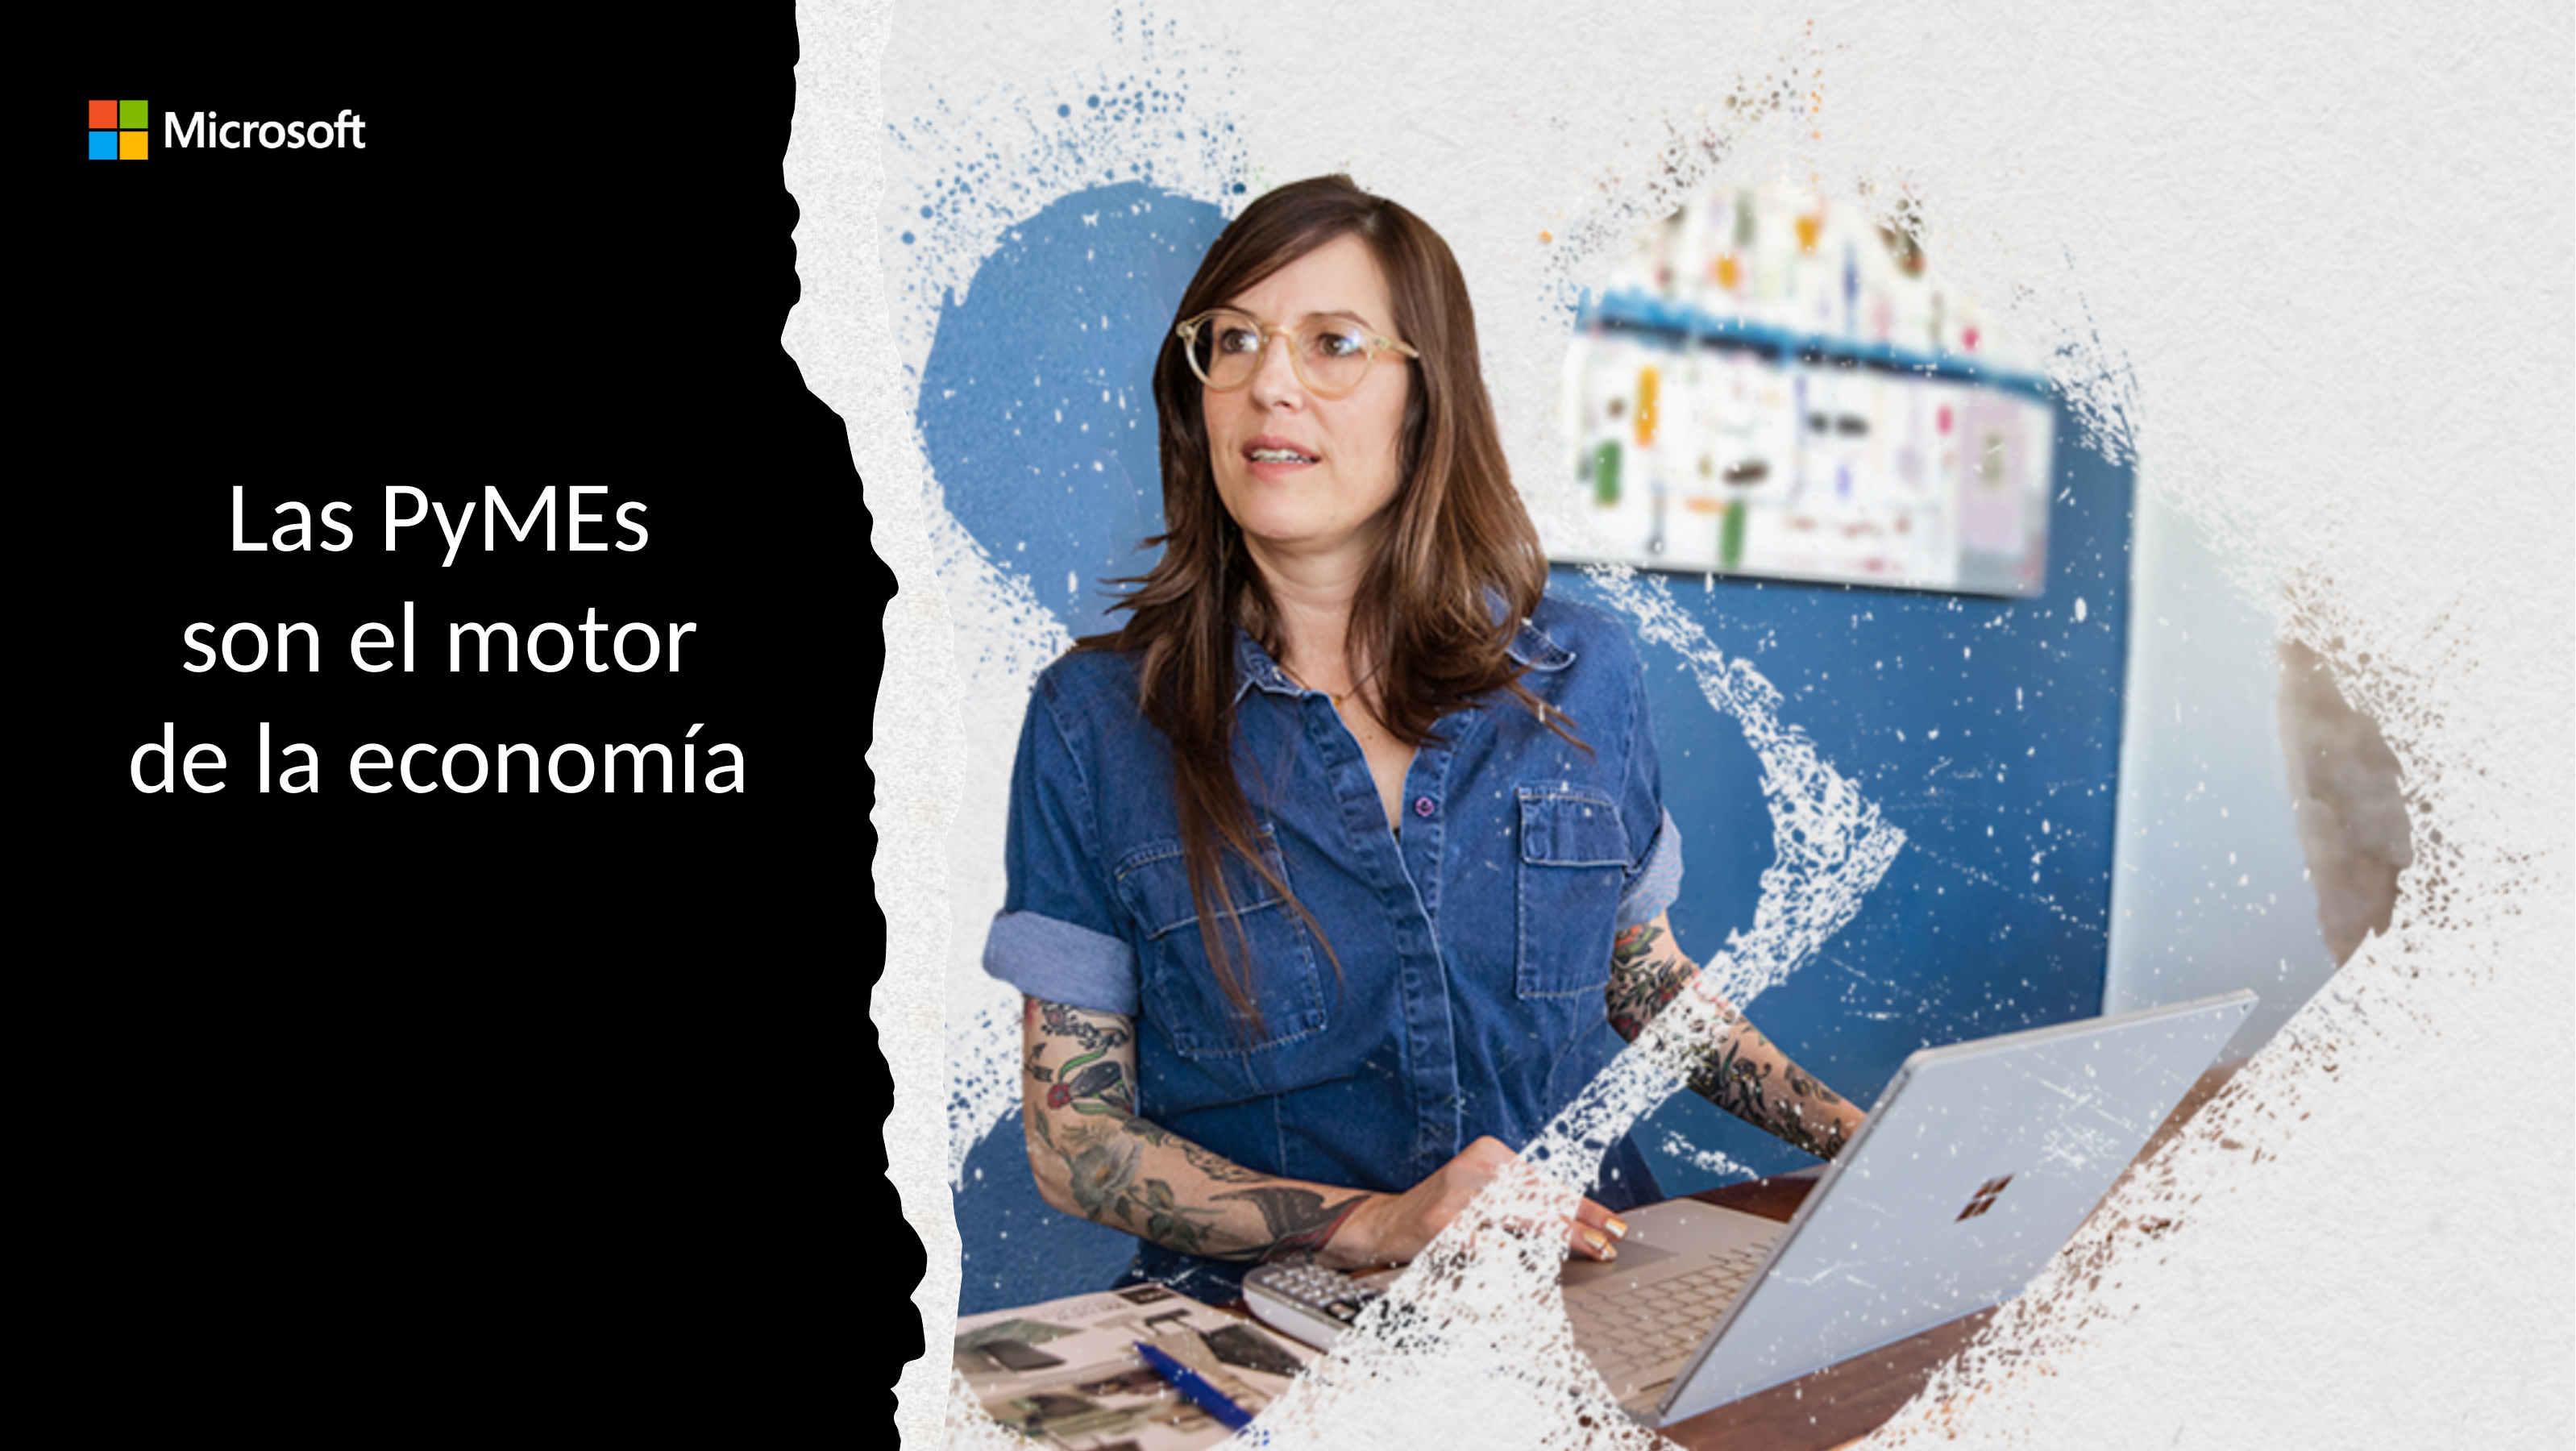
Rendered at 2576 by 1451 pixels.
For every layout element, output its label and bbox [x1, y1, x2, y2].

picture [0, 0, 454, 261]
text_box [0, 0, 968, 1451]
picture [968, 0, 2575, 1451]
